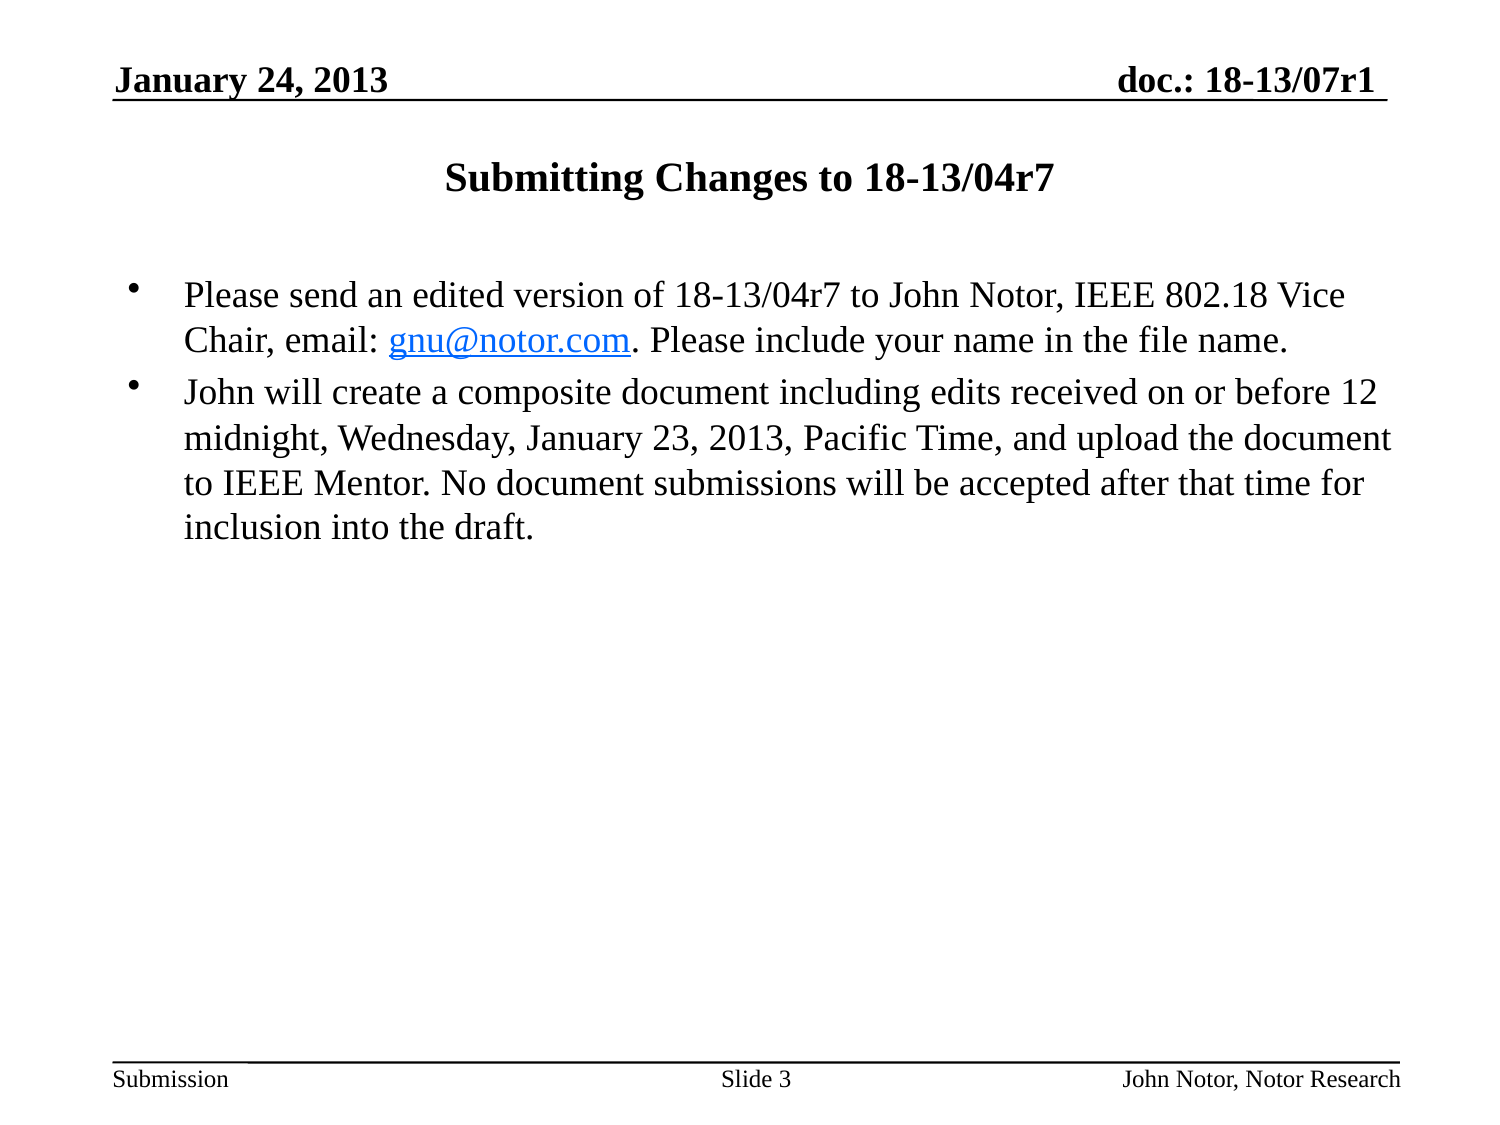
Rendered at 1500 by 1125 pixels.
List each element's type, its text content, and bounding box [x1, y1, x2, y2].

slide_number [114, 54, 392, 101]
footer John Notor, Notor Research [1087, 1062, 1402, 1094]
list Please send an edited version of 18-13/04r7 to John Notor, IEEE 802.18 Vice Chair, email: gnu@notor.com. Please include your name in the file name. John will create a composite document including edits received on or before 12 midnight, Wednesday, January 23, 2013, Pacific Time, and upload the document to IEEE Mentor. No document submissions will be accepted after that time for inclusion into the draft. [112, 262, 1426, 1013]
slide_number Slide 3 [712, 1061, 800, 1093]
title Submitting Changes to 18-13/04r7 [112, 112, 1388, 238]
